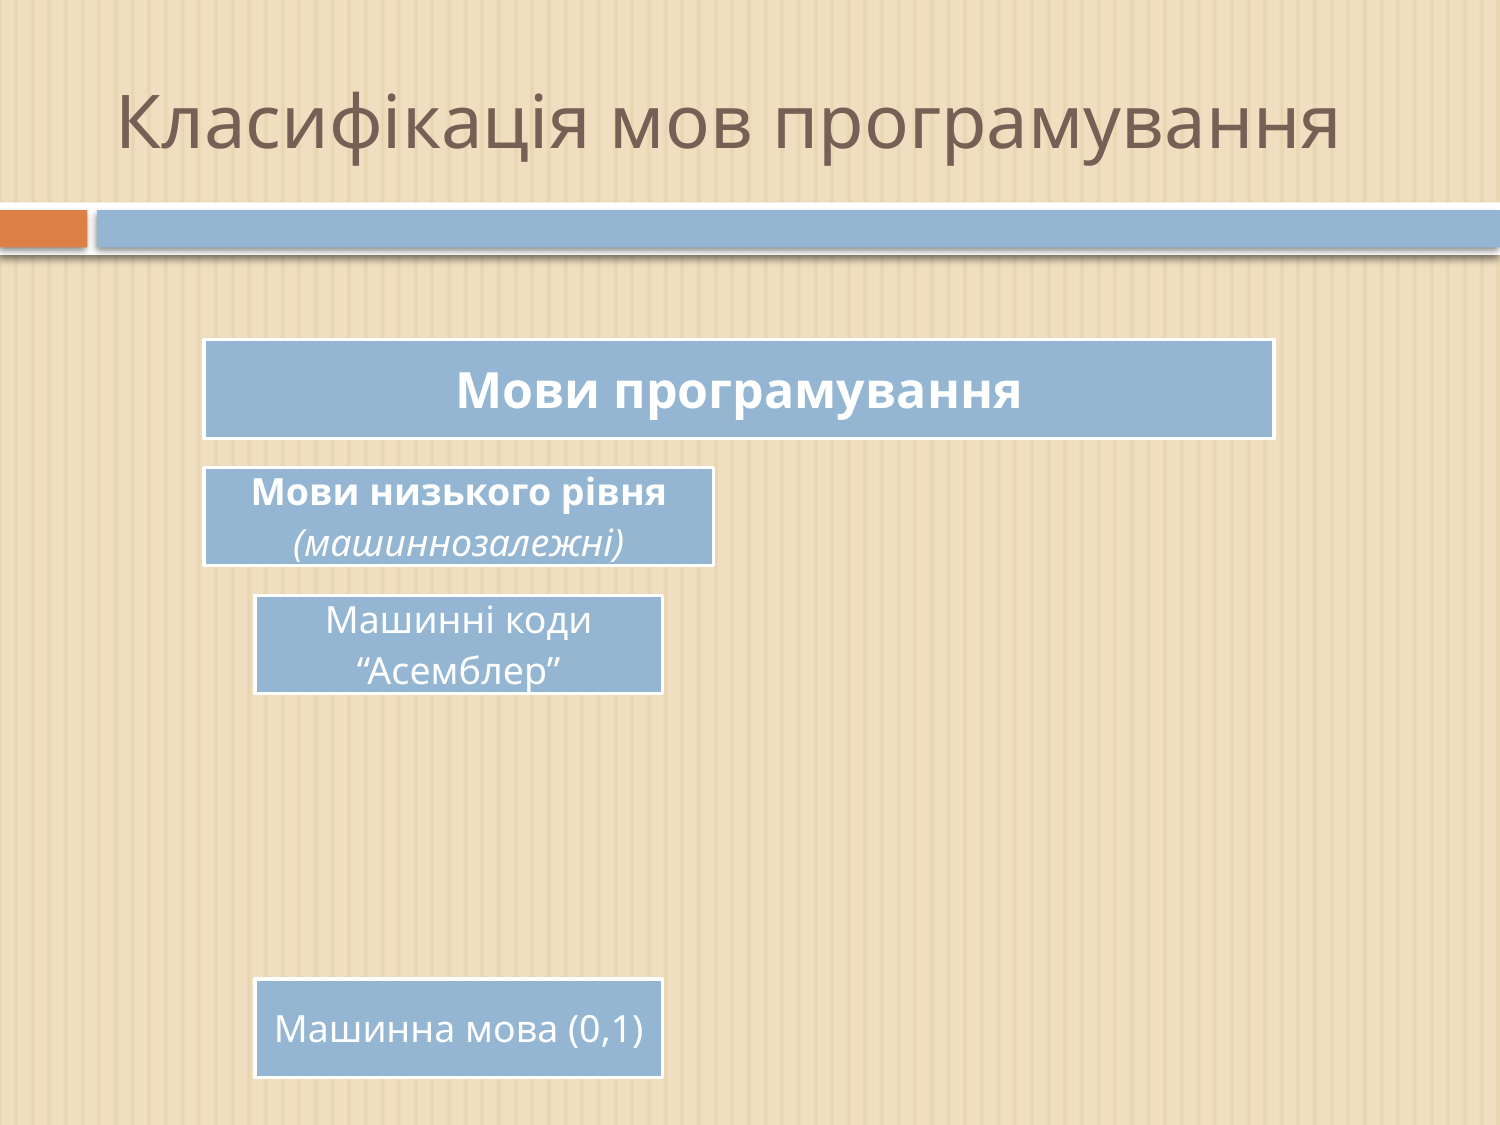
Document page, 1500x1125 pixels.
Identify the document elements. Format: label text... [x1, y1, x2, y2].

title Класифікація мов програмування [100, 37, 1438, 200]
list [69, 339, 1409, 1078]
